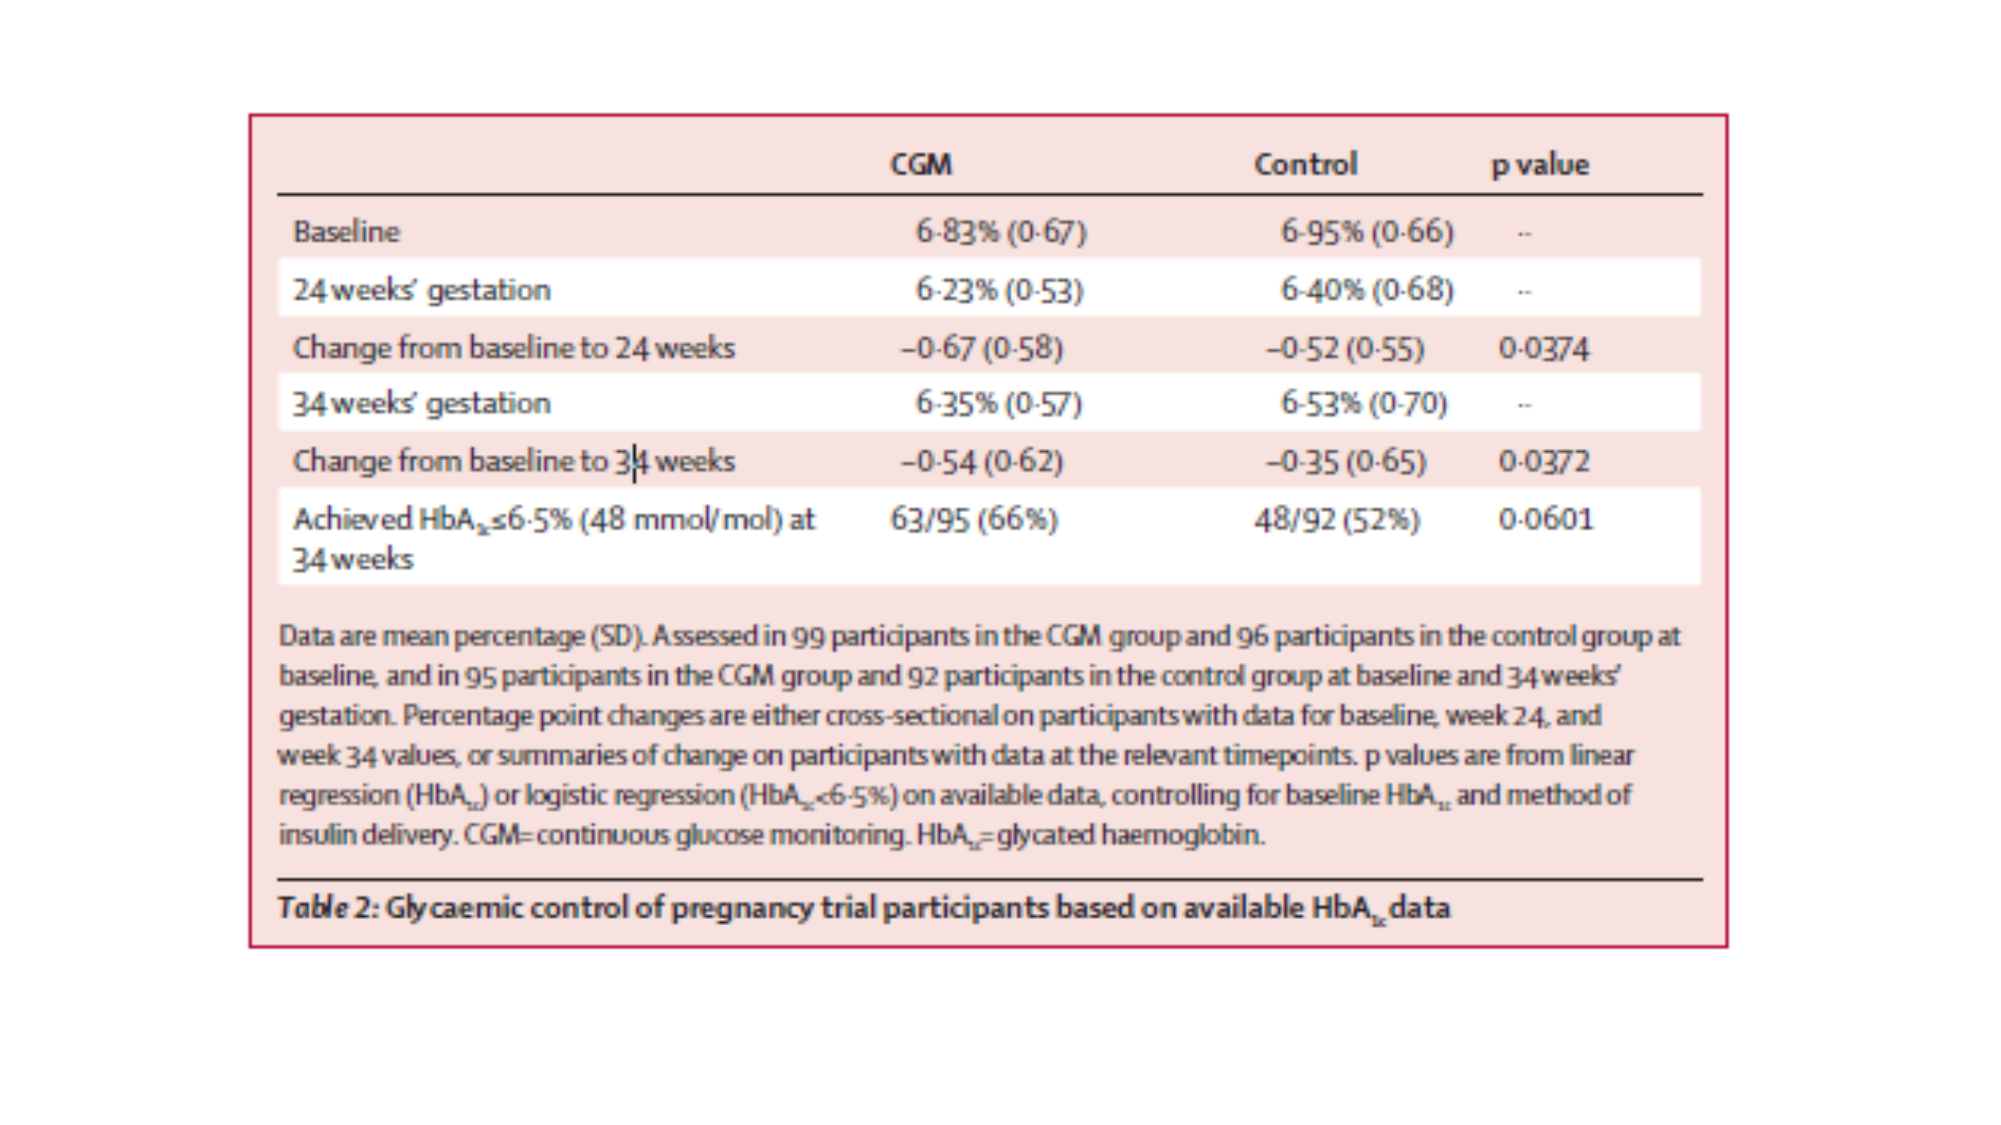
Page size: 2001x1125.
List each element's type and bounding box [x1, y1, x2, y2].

picture [237, 87, 1752, 974]
